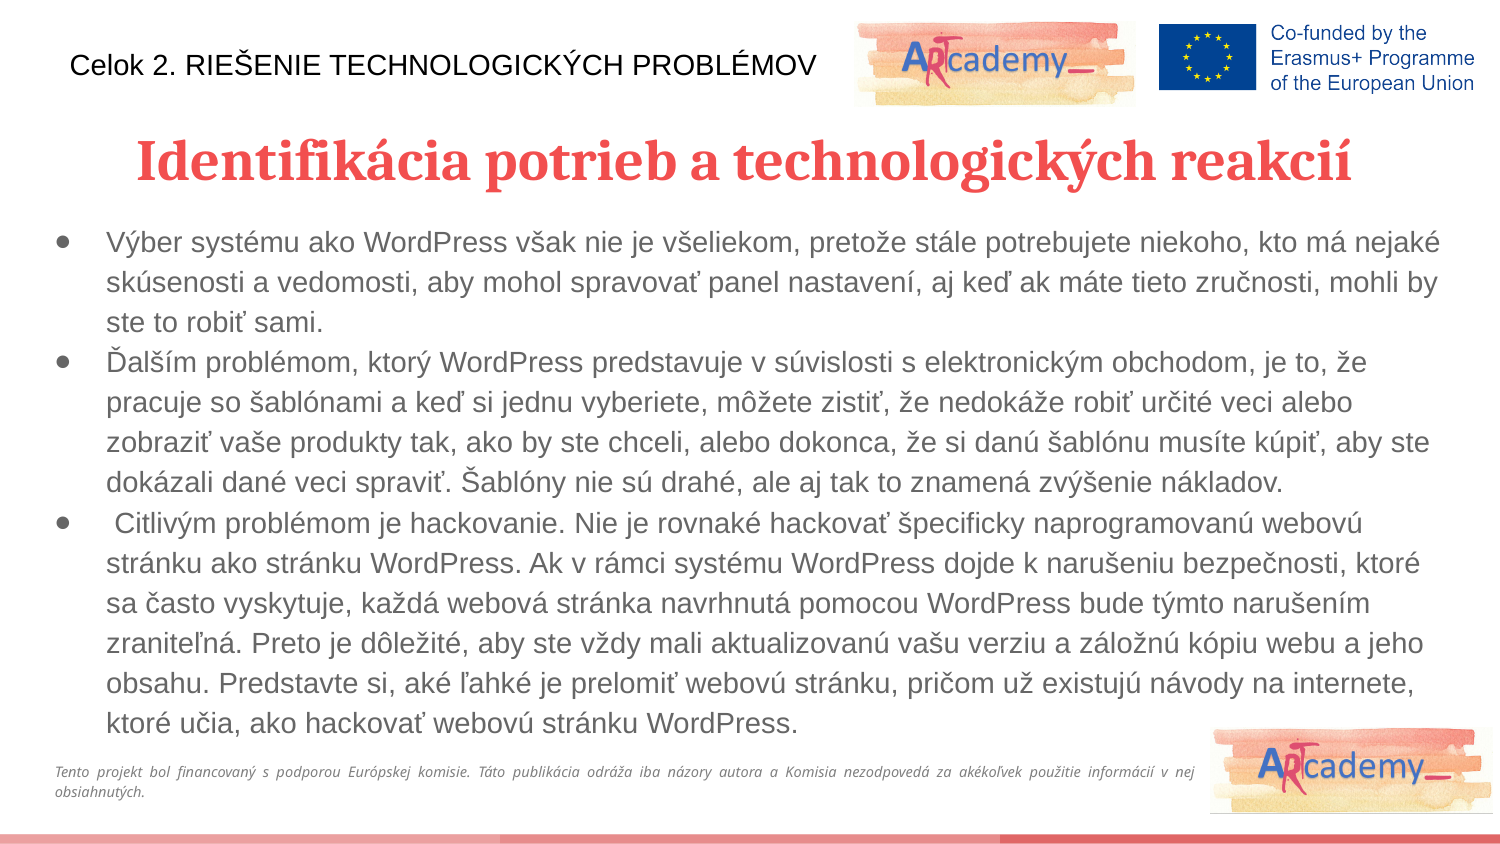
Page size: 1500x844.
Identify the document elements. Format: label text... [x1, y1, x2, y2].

list Výber systému ako WordPress však nie je všeliekom, pretože stále potrebujete niekoho, kto má nejaké skúsenosti a vedomosti, aby mohol spravovať panel nastavení, aj keď ak máte tieto zručnosti, mohli by ste to robiť sami. Ďalším problémom, ktorý WordPress predstavuje v súvislosti s elektronickým obchodom, je to, že pracuje so šablónami a keď si jednu vyberiete, môžete zistiť, že nedokáže robiť určité veci alebo zobraziť vaše produkty tak, ako by ste chceli, alebo dokonca, že si danú šablónu musíte kúpiť, aby ste dokázali dané veci spraviť. Šablóny nie sú drahé, ale aj tak to znamená zvýšenie nákladov. Citlivým problémom je hackovanie. Nie je rovnaké hackovať špecificky naprogramovanú webovú stránku ako stránku WordPress. Ak v rámci systému WordPress dojde k narušeniu bezpečnosti, ktoré sa často vyskytuje, každá webová stránka navrhnutá pomocou WordPress bude týmto narušením zraniteľná. Preto je dôležité, aby ste vždy mali aktualizovanú vašu verziu a záložnú kópiu webu a jeho obsahu. Predstavte si, aké ľahké je prelomiť webovú stránku, pričom už existujú návody na internete, ktoré učia, ako hackovať webovú stránku WordPress. [16, 202, 1474, 489]
picture [854, 2, 1137, 138]
text_box Tento projekt bol financovaný s podporou Európskej komisie. Táto publikácia odráža iba názory autora a Komisia nezodpovedá za akékoľvek použitie informácií v nej obsiahnutých. [39, 754, 1205, 799]
picture [1158, 24, 1474, 94]
title Identifikácia potrieb a technologických reakcií [99, 0, 1391, 202]
picture [1210, 709, 1493, 844]
text_box Celok 2. RIEŠENIE TECHNOLOGICKÝCH PROBLÉMOV [54, 39, 849, 89]
